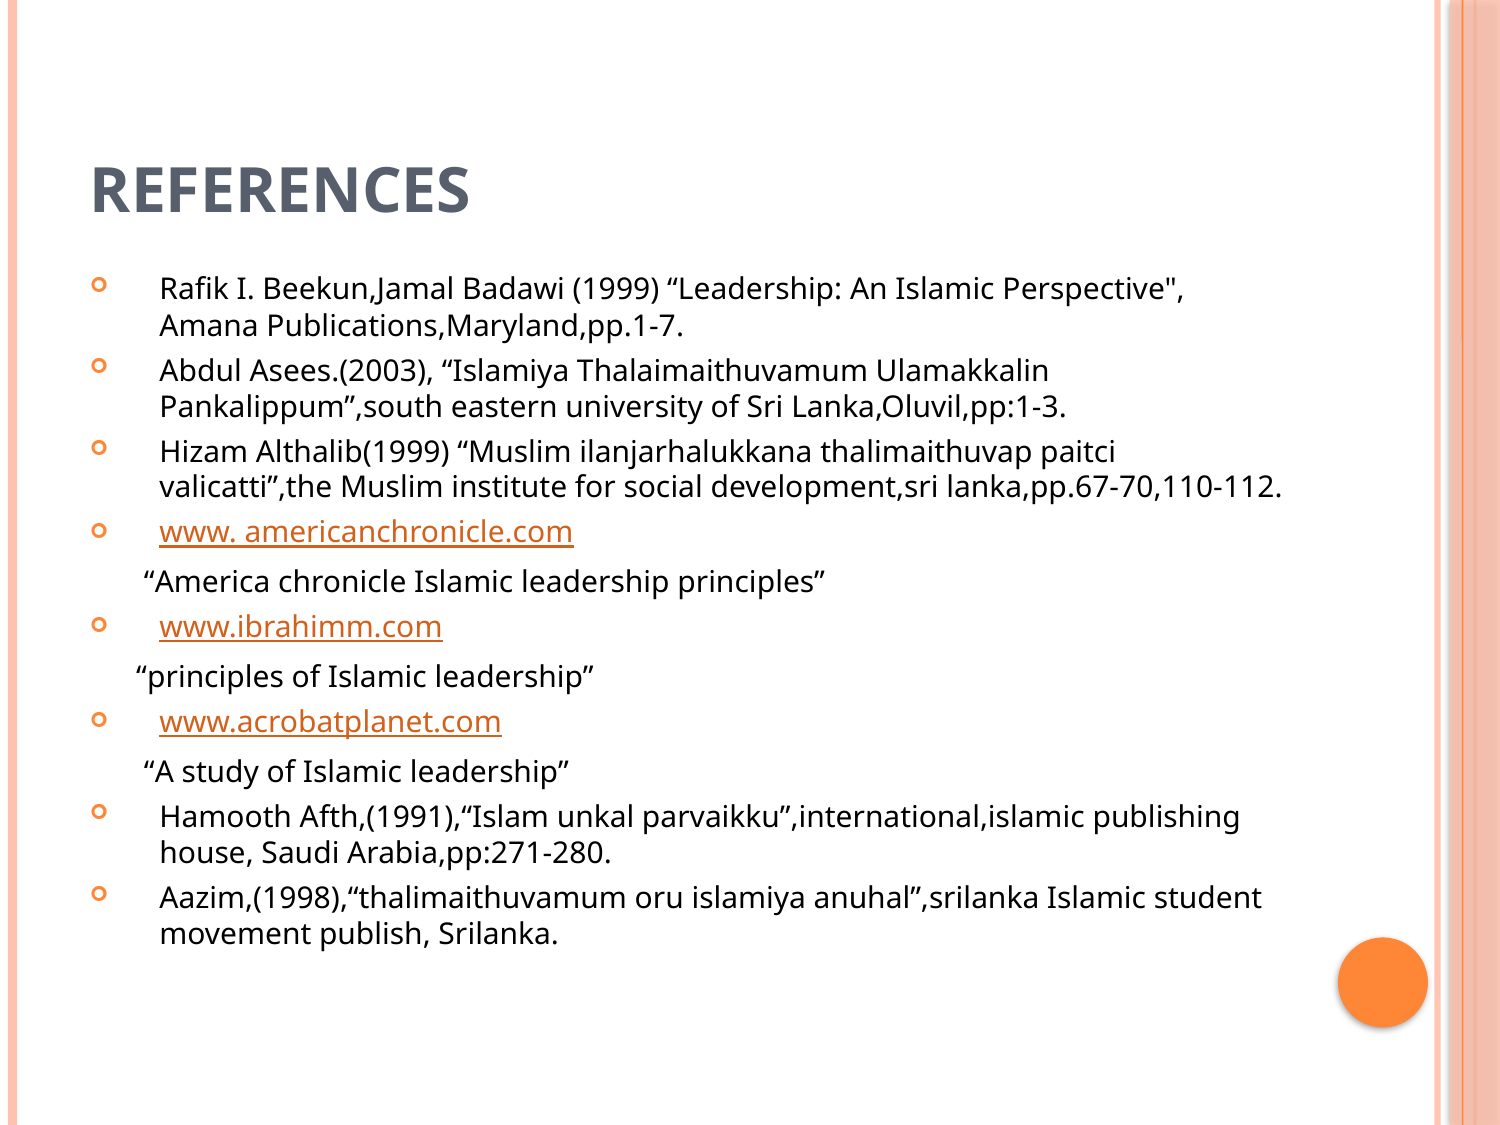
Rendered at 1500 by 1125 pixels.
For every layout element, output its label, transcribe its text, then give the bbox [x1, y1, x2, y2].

list Rafik I. Beekun,Jamal Badawi (1999) “Leadership: An Islamic Perspective", Amana Publications,Maryland,pp.1-7. Abdul Asees.(2003), “Islamiya Thalaimaithuvamum Ulamakkalin Pankalippum”,south eastern university of Sri Lanka,Oluvil,pp:1-3. Hizam Althalib(1999) “Muslim ilanjarhalukkana thalimaithuvap paitci valicatti”,the Muslim institute for social development,sri lanka,pp.67-70,110-112. www. americanchronicle.com “America chronicle Islamic leadership principles” www.ibrahimm.com “principles of Islamic leadership” www.acrobatplanet.com “A study of Islamic leadership” Hamooth Afth,(1991),“Islam unkal parvaikku”,international,islamic publishing house, Saudi Arabia,pp:271-280. Aazim,(1998),“thalimaithuvamum oru islamiya anuhal”,srilanka Islamic student movement publish, Srilanka. [75, 262, 1300, 1062]
title references [75, 45, 1300, 233]
